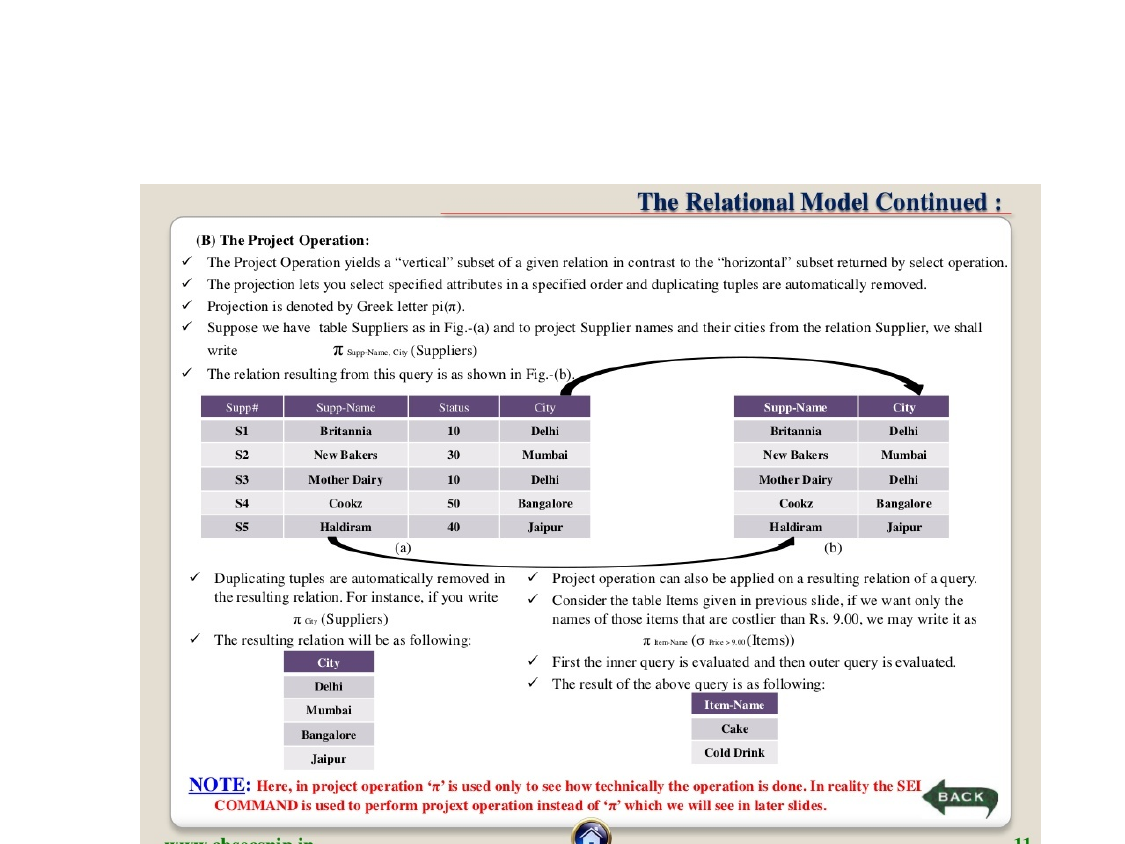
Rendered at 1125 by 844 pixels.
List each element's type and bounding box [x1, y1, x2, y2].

picture [140, 184, 1041, 844]
